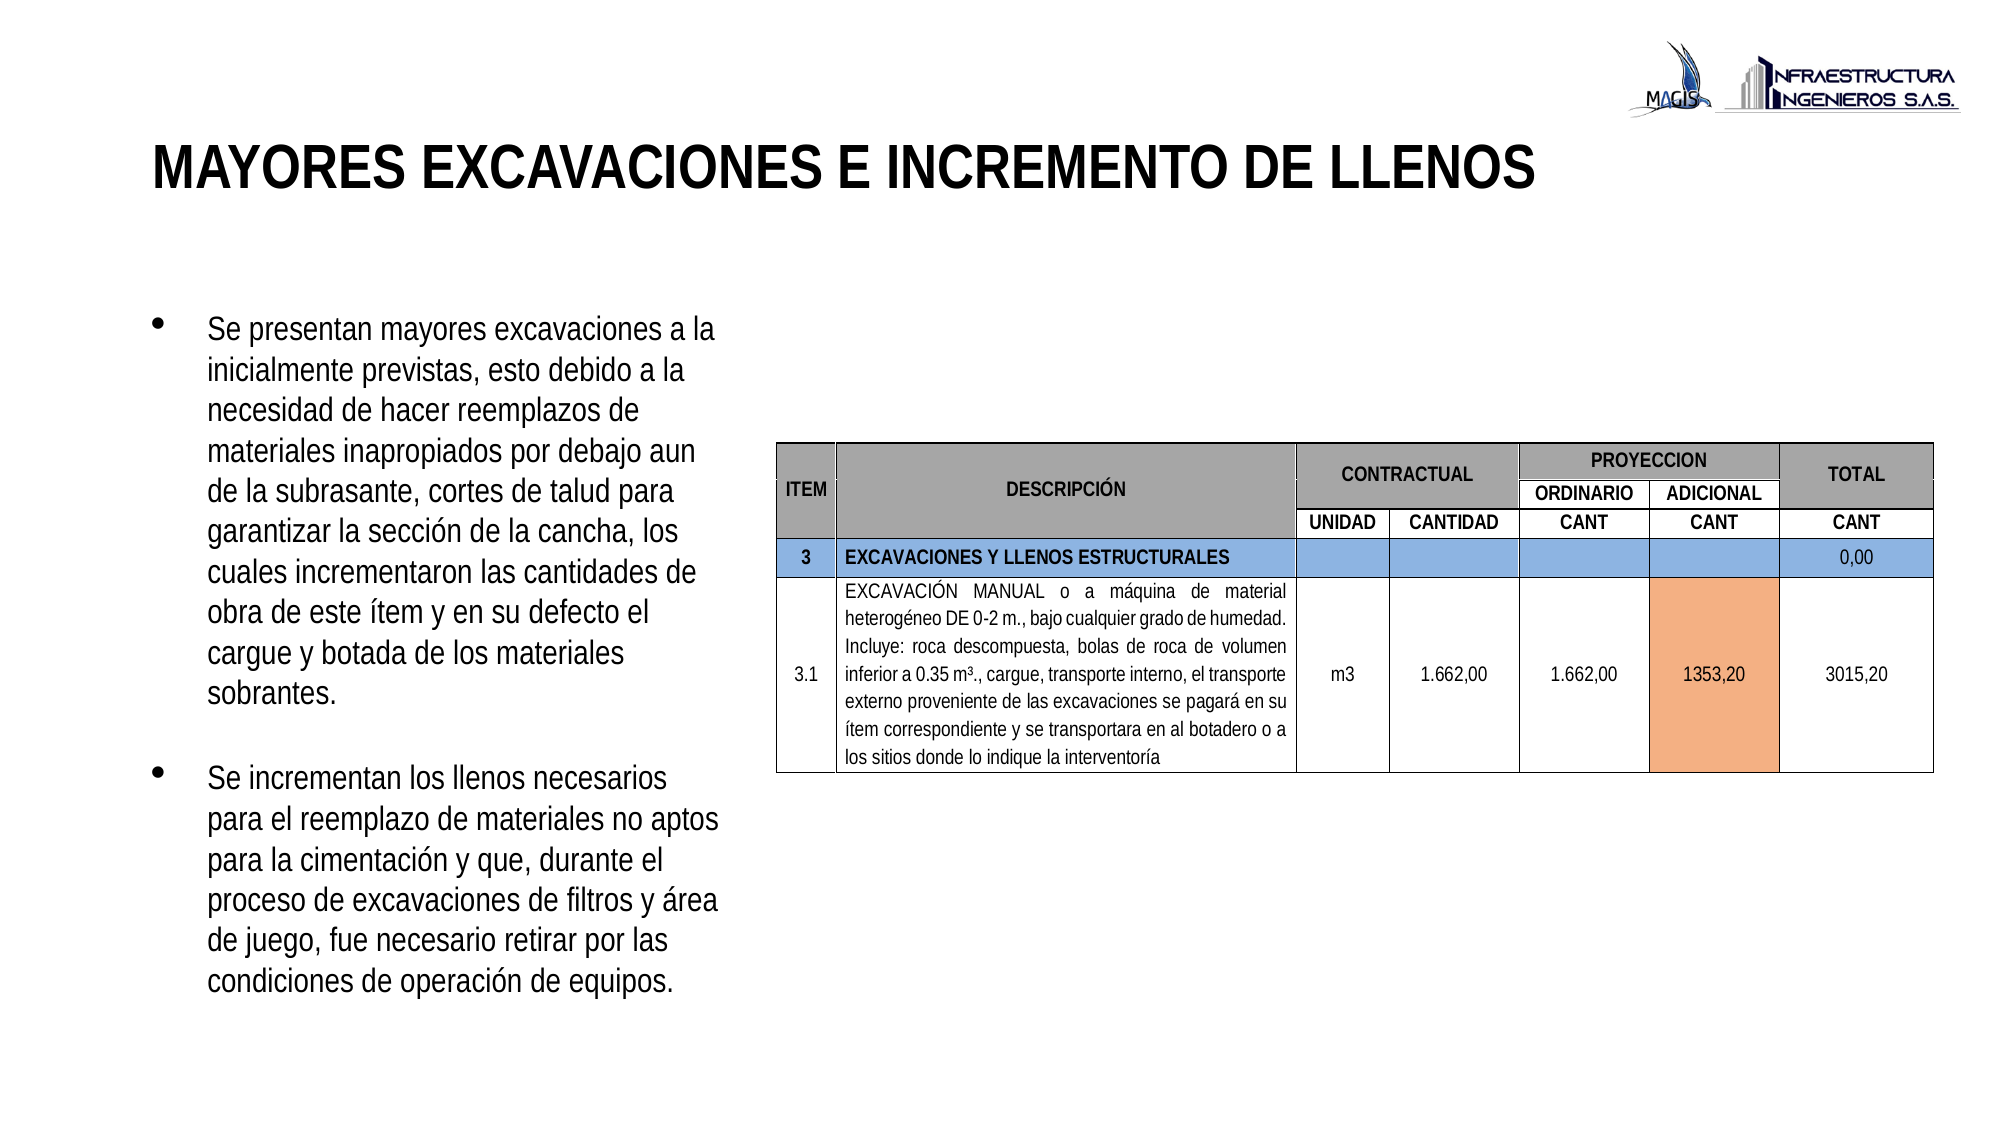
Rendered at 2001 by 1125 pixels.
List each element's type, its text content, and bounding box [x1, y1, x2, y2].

picture [1624, 37, 1961, 121]
list Se presentan mayores excavaciones a la inicialmente previstas, esto debido a la necesidad de hacer reemplazos de materiales inapropiados por debajo aun de la subrasante, cortes de talud para garantizar la sección de la cancha, los cuales incrementaron las cantidades de obra de este ítem y en su defecto el cargue y botada de los materiales sobrantes. Se incrementan los llenos necesarios para el reemplazo de materiales no aptos para la cimentación y que, durante el proceso de excavaciones de filtros y área de juego, fue necesario retirar por las condiciones de operación de equipos. [137, 299, 741, 1014]
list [776, 442, 1935, 833]
title MAYORES EXCAVACIONES E INCREMENTO DE LLENOS [137, 59, 1863, 278]
